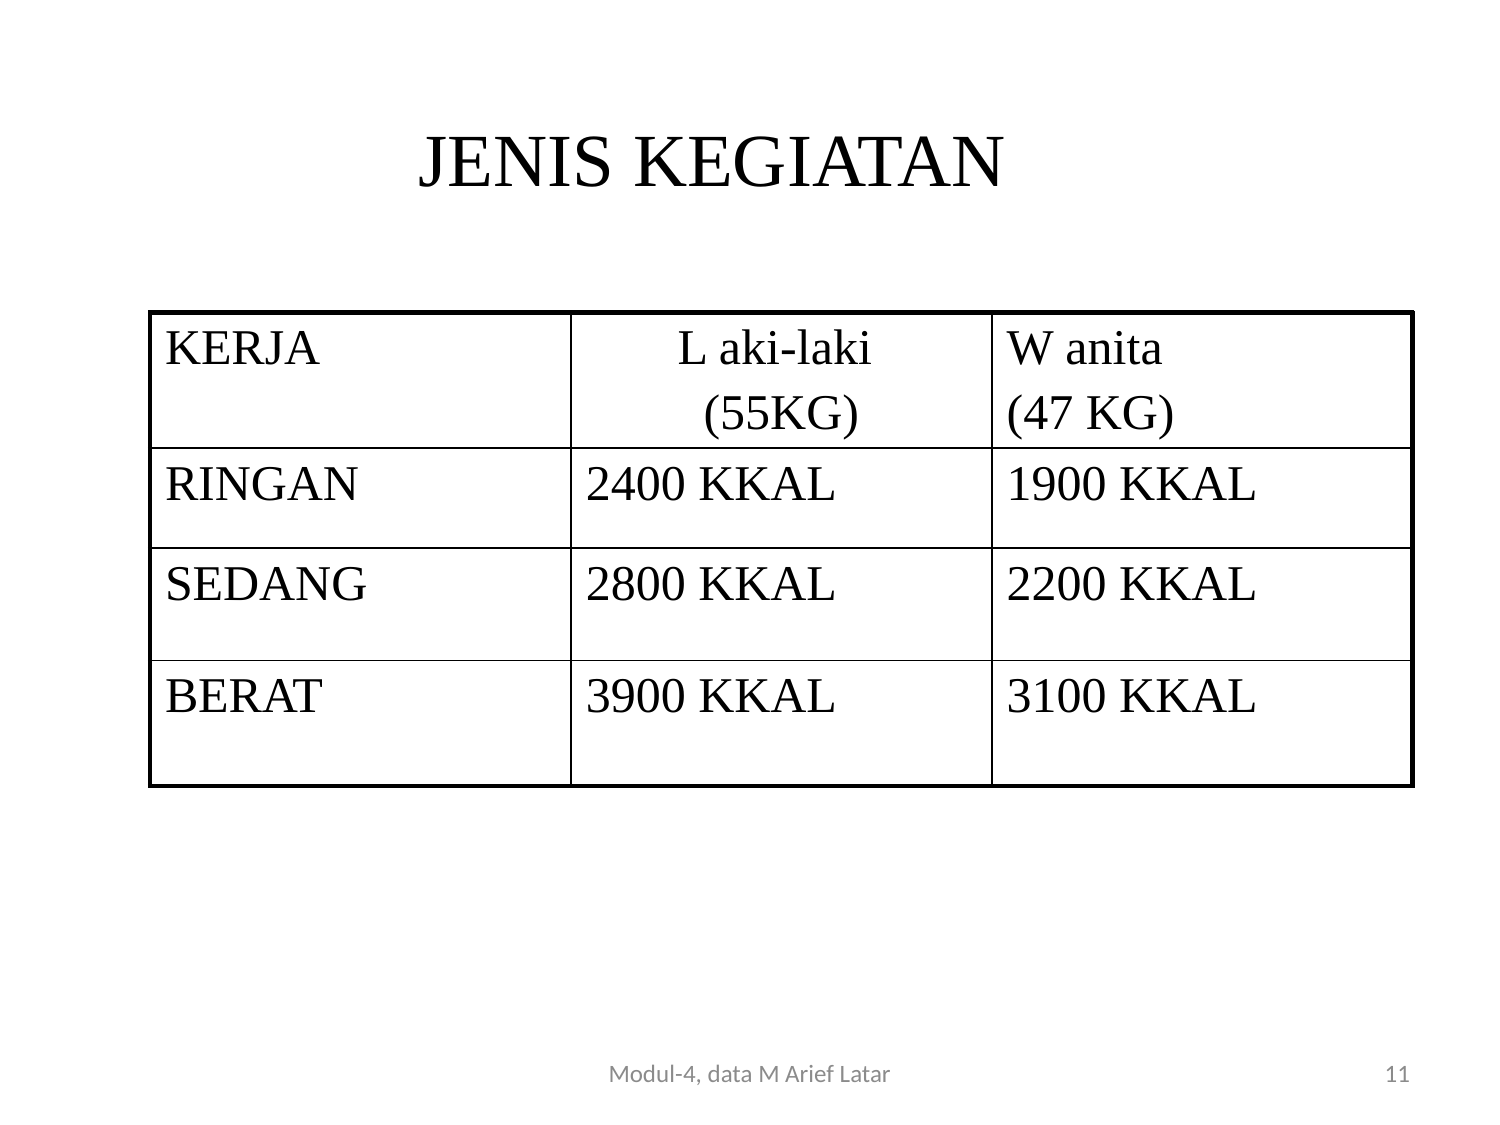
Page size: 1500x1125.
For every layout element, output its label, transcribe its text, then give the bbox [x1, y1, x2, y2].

table_header KERJA [152, 315, 570, 447]
title JENIS KEGIATAN [249, 99, 1175, 213]
table_cell 3100 KKAL [993, 661, 1410, 784]
table_cell RINGAN [152, 449, 570, 547]
table_cell SEDANG [152, 549, 570, 660]
table_cell 3900 KKAL [572, 661, 991, 784]
table_cell 2400 KKAL [572, 449, 991, 547]
footer Modul-4, data M Arief Latar [512, 1042, 988, 1103]
table_header L aki-laki (55KG) [572, 315, 991, 447]
table_header W anita (47 KG) [993, 315, 1410, 447]
table_cell 2200 KKAL [993, 549, 1410, 660]
table_cell BERAT [152, 661, 570, 784]
table_cell 2800 KKAL [572, 549, 991, 660]
slide_number 11 [1074, 1042, 1425, 1103]
table_cell 1900 KKAL [993, 449, 1410, 547]
